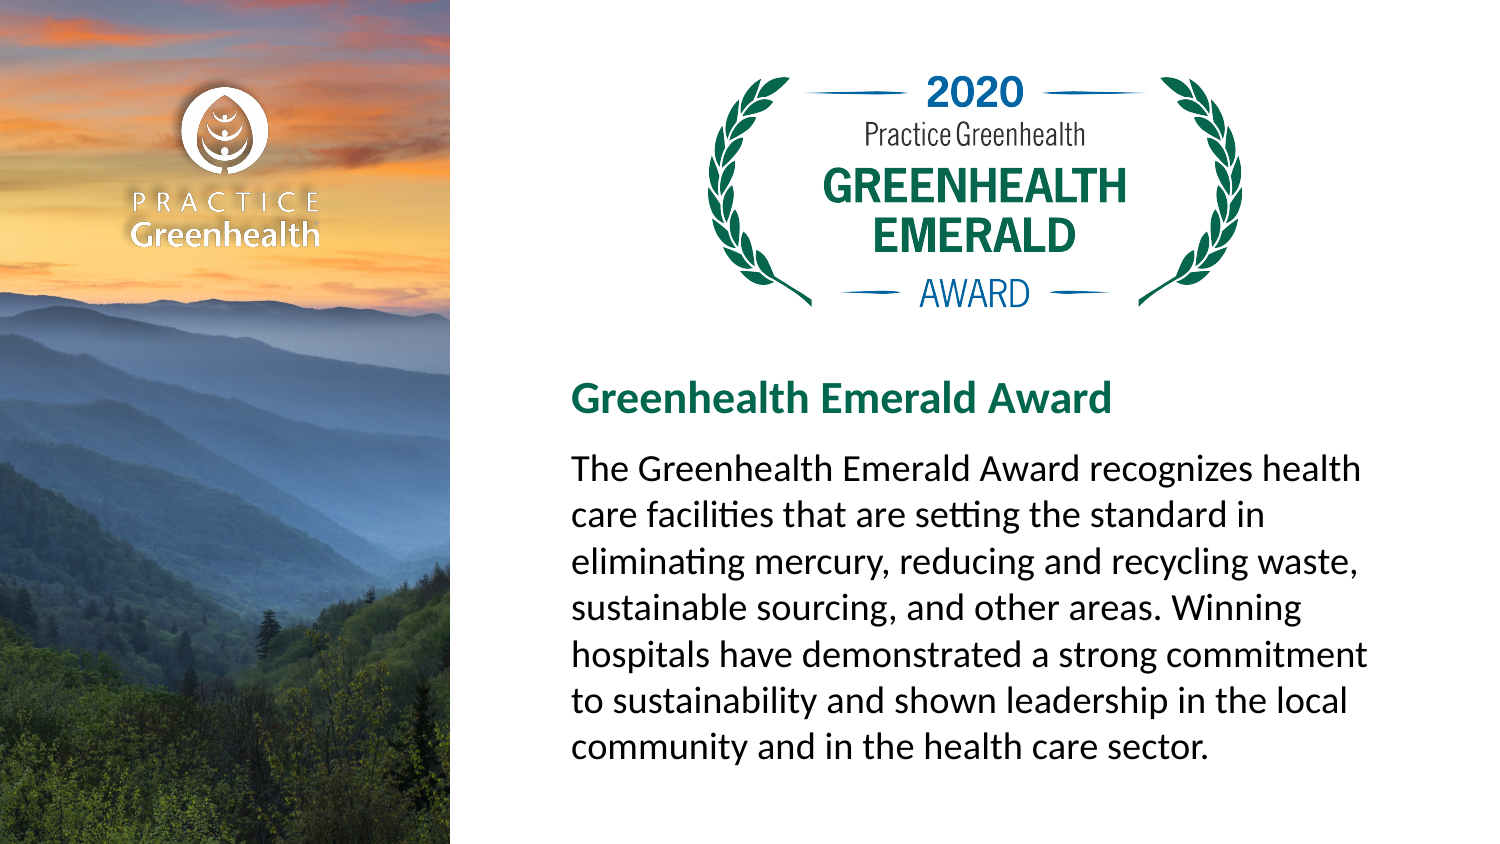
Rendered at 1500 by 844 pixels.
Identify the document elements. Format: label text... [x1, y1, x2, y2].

picture [0, 0, 450, 844]
list Greenhealth Emerald Award The Greenhealth Emerald Award recognizes health care facilities that are setting the standard in eliminating mercury, reducing and recycling waste, sustainable sourcing, and other areas. Winning hospitals have demonstrated a strong commitment to sustainability and shown leadership in the local community and in the health care sector. [556, 371, 1400, 785]
picture [693, 59, 1257, 326]
